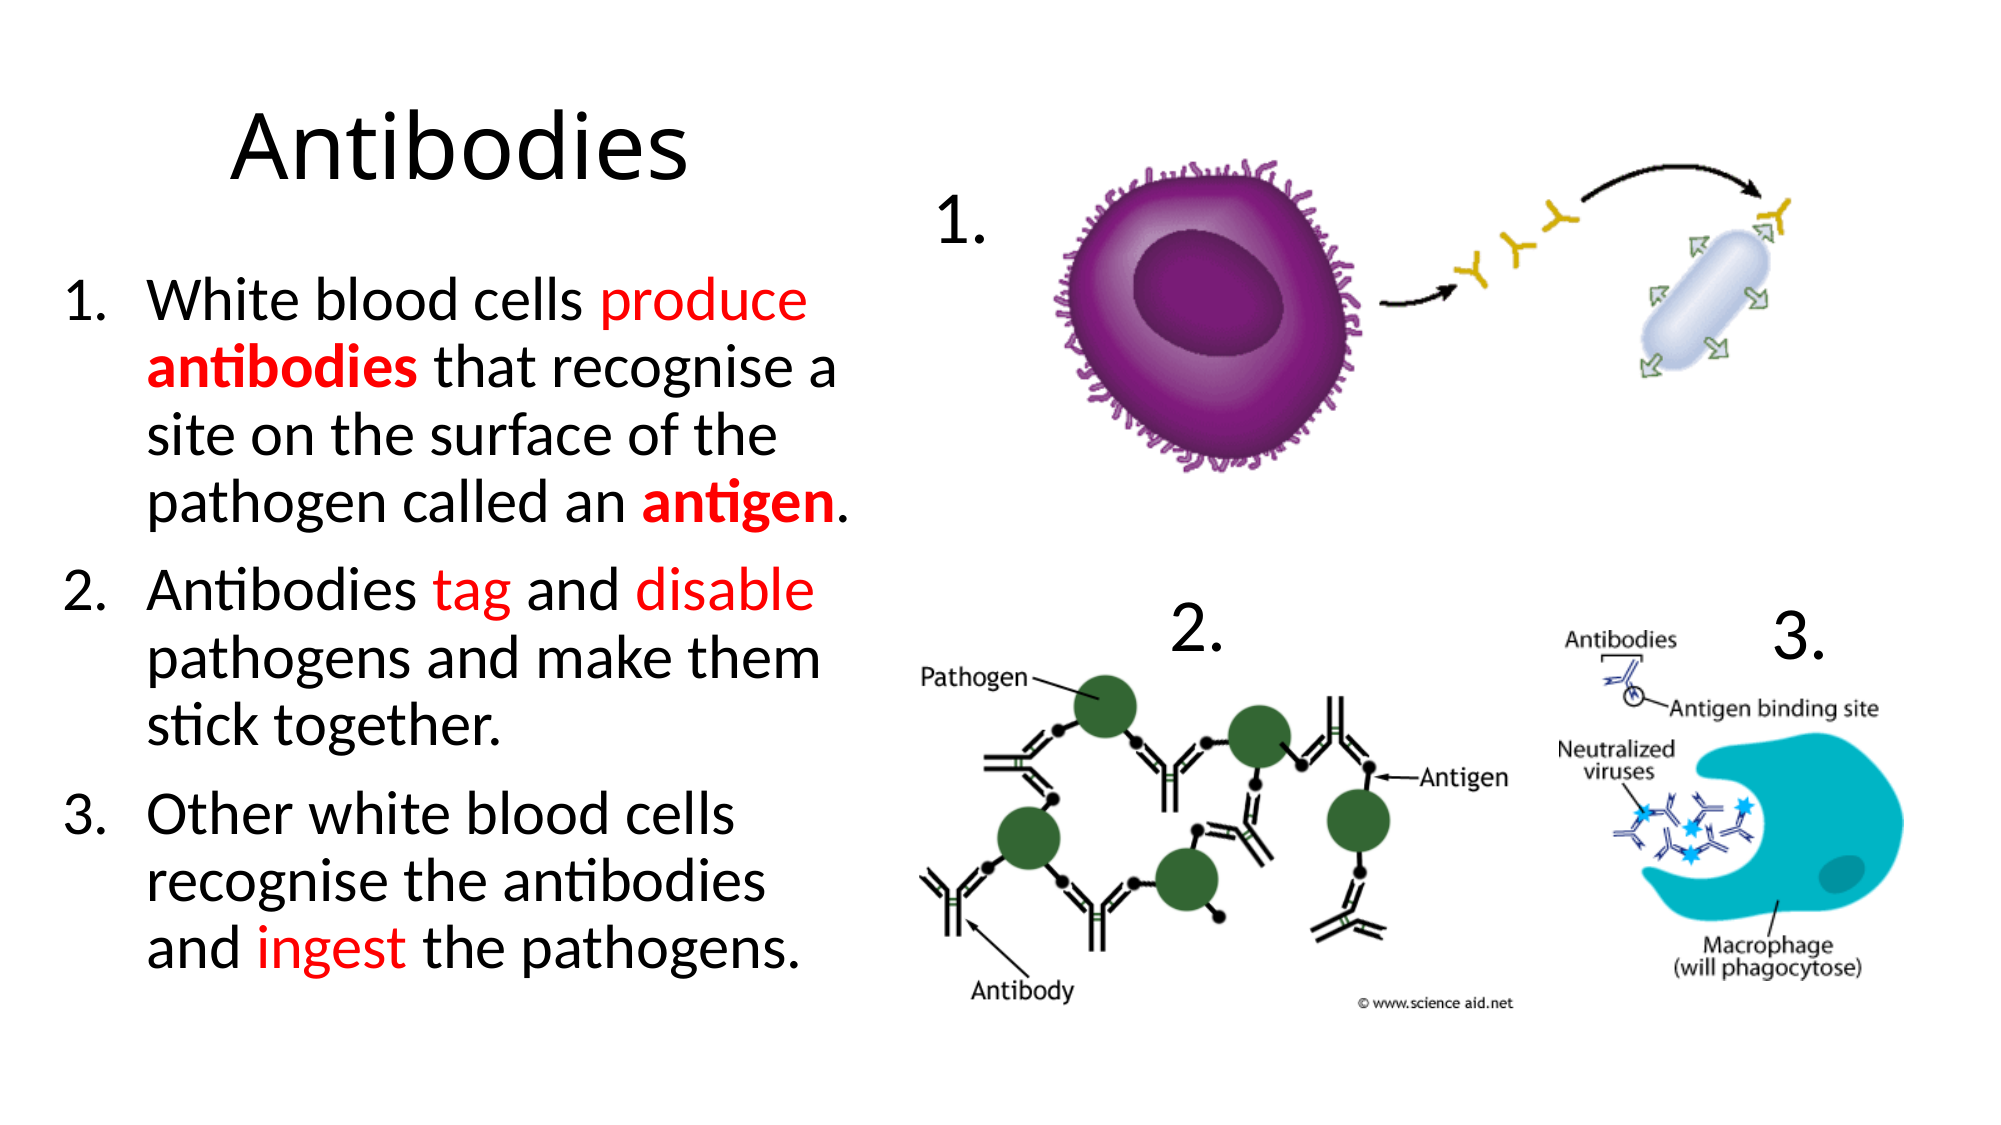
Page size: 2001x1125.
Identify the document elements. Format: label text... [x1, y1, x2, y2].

picture [1559, 630, 1904, 981]
text_box 2. [1155, 568, 1278, 661]
text_box 1. [918, 161, 1040, 267]
text_box 3. [1756, 577, 1879, 630]
picture [913, 661, 1516, 1012]
picture [1040, 54, 1807, 544]
list White blood cells produce antibodies that recognise a site on the surface of the pathogen called an antigen. Antibodies tag and disable pathogens and make them stick together. Other white blood cells recognise the antibodies and ingest the pathogens. [47, 258, 874, 1040]
title Antibodies [215, 41, 723, 258]
